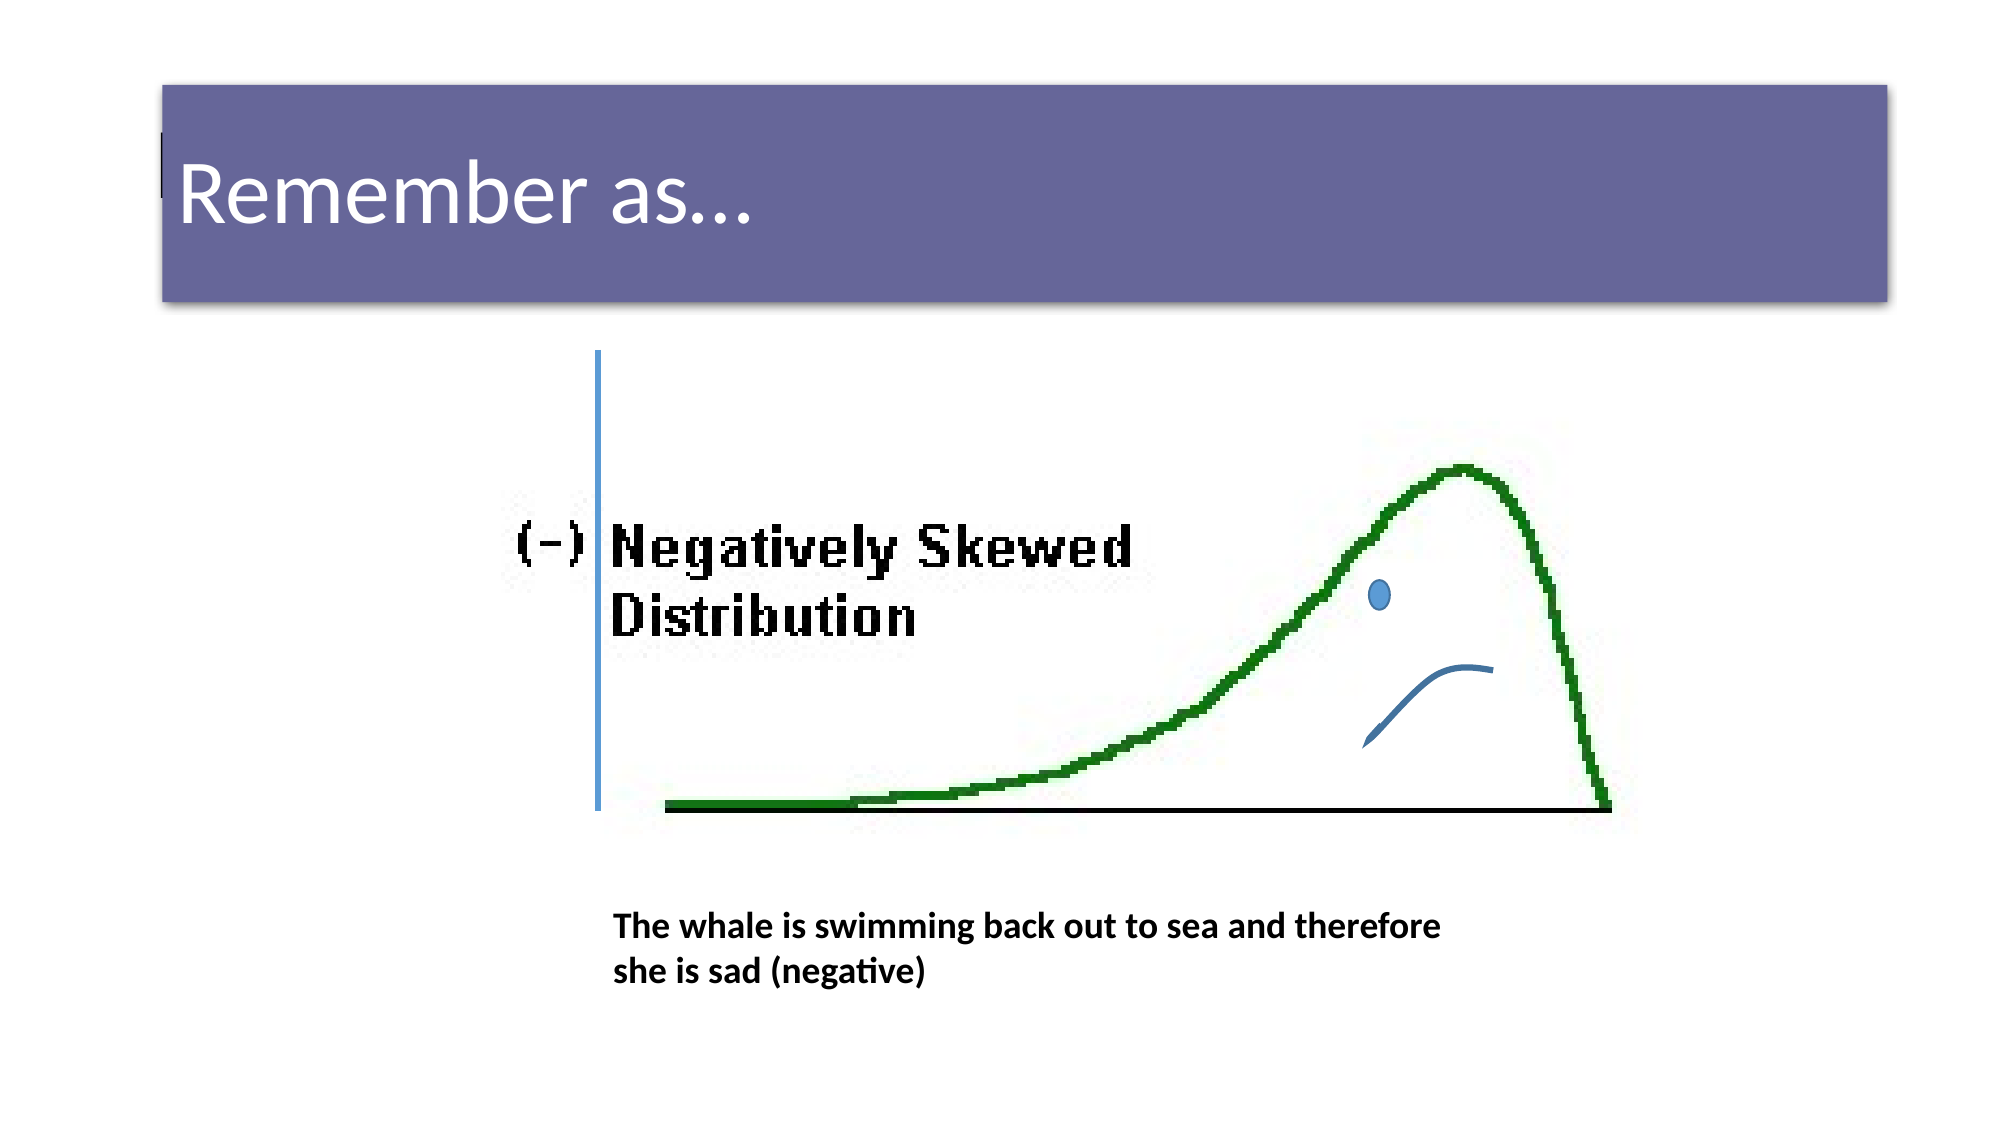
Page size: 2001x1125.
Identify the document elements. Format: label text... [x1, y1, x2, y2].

text_box The whale is swimming back out to sea and therefore she is sad (negative) [598, 893, 1520, 998]
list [398, 367, 1643, 852]
text_box Remember as… [162, 84, 1888, 303]
title Remember as… [137, 59, 1863, 278]
